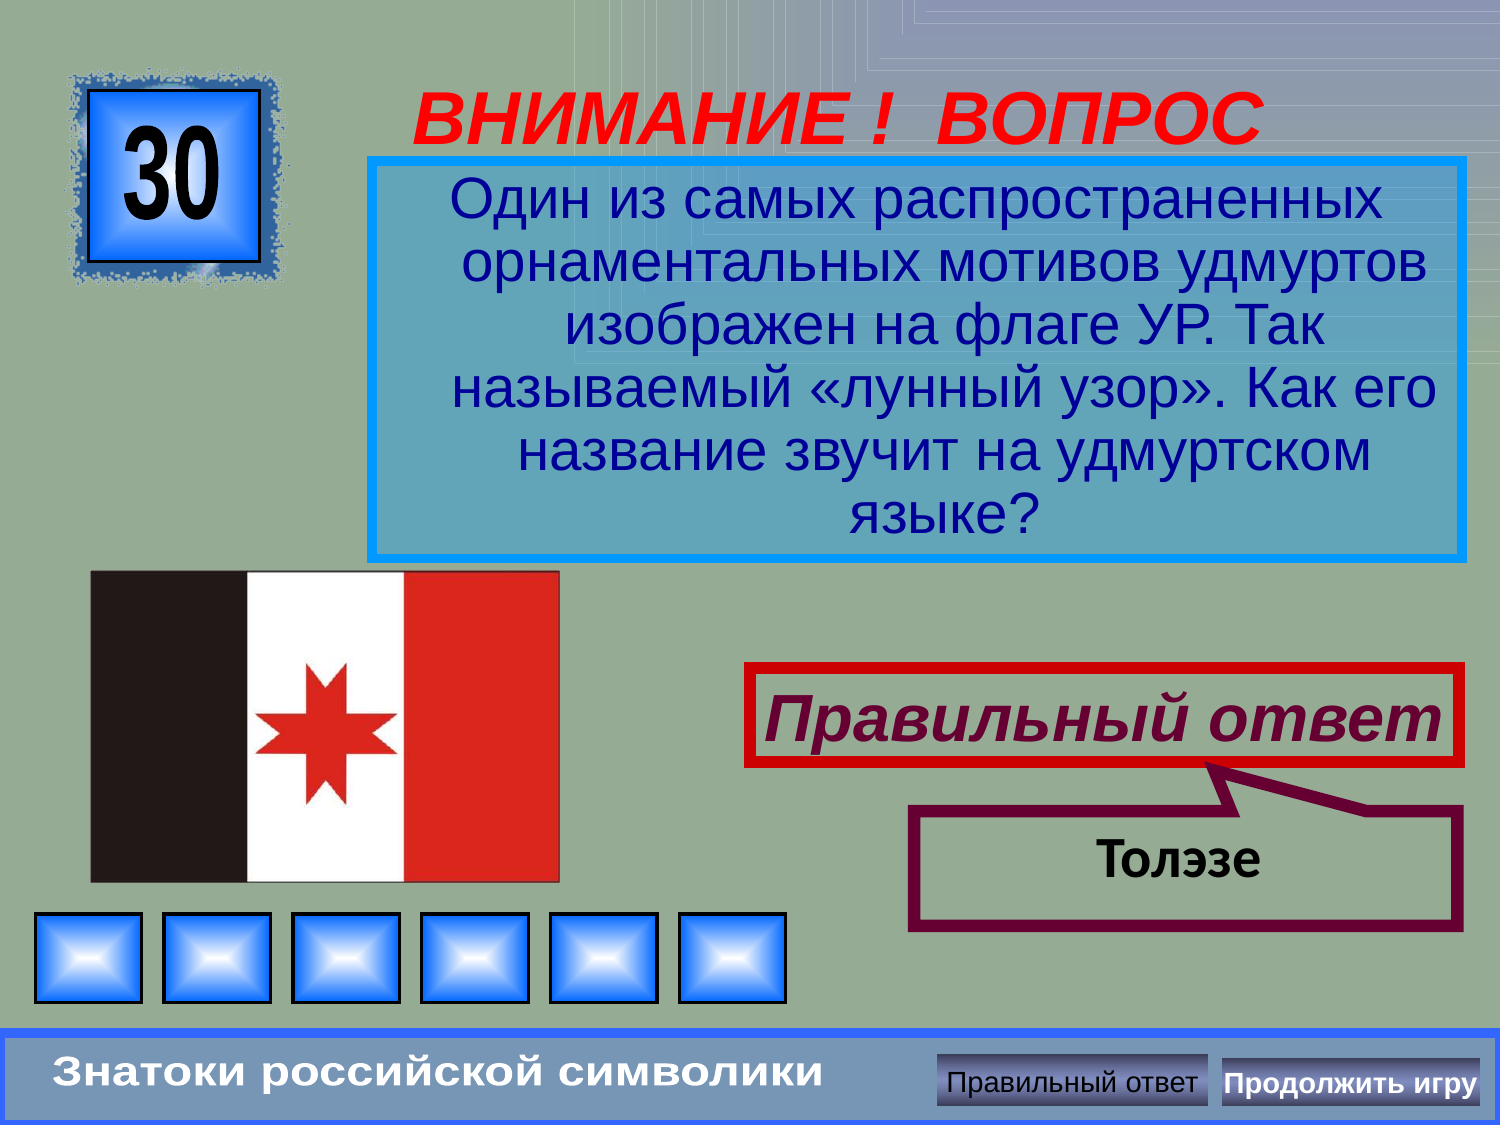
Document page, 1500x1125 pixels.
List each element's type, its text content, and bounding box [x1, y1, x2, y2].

text_box Продолжить игру [1222, 1058, 1480, 1106]
text_box Правильный ответ [937, 1054, 1208, 1106]
title ВНИМАНИЕ ! ВОПРОС [360, 45, 1317, 185]
text_box [0, 1033, 1500, 1125]
text_box Правильный ответ [750, 667, 1459, 763]
picture [90, 569, 560, 883]
text_box [421, 914, 529, 1003]
picture [64, 66, 290, 292]
text_box [550, 914, 658, 1003]
text_box [164, 914, 271, 1003]
text_box Толэзе [914, 770, 1458, 926]
text_box [679, 914, 786, 1003]
text_box [292, 914, 400, 1003]
text_box [35, 914, 142, 1003]
list Один из самых распространенных орнаментальных мотивов удмуртов изображен на флаге УР. Так называемый «лунный узор». Как его название звучит на удмуртском языке? [372, 160, 1462, 559]
